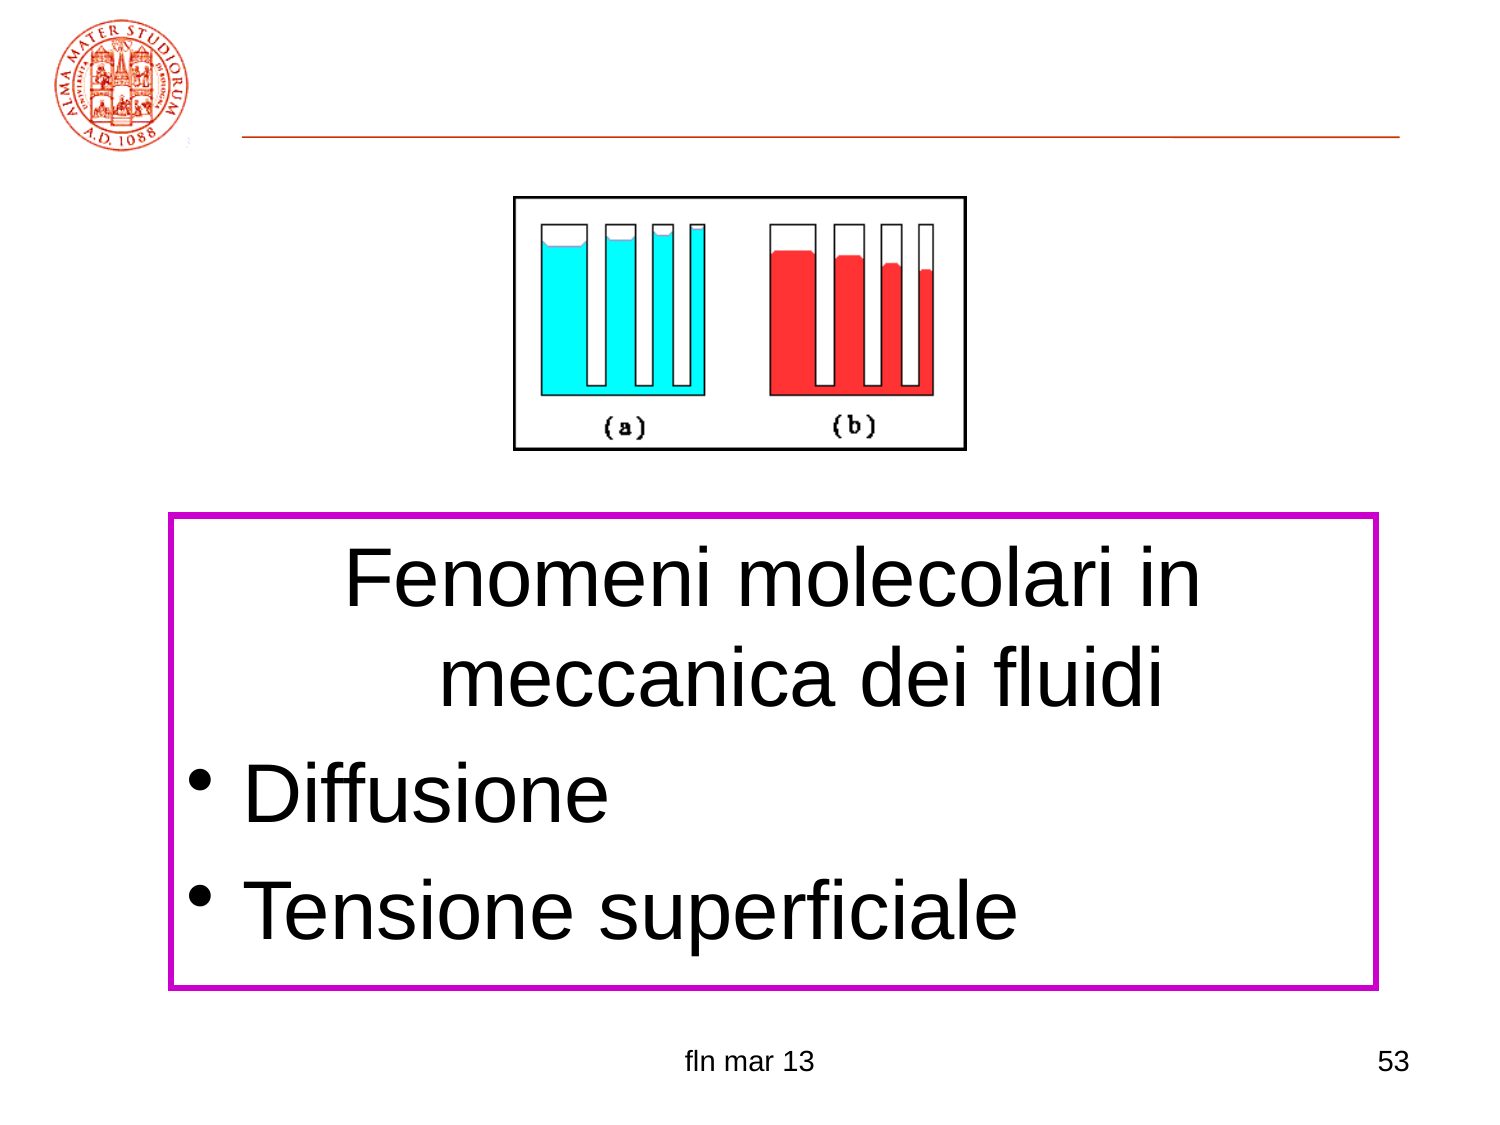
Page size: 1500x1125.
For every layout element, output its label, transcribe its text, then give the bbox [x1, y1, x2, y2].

picture [513, 196, 968, 452]
picture [53, 18, 190, 168]
list Fenomeni molecolari in meccanica dei fluidi Diffusione Tensione superficiale [171, 515, 1376, 988]
footer fln mar 13 [512, 1034, 988, 1103]
slide_number 53 [1074, 1034, 1425, 1103]
